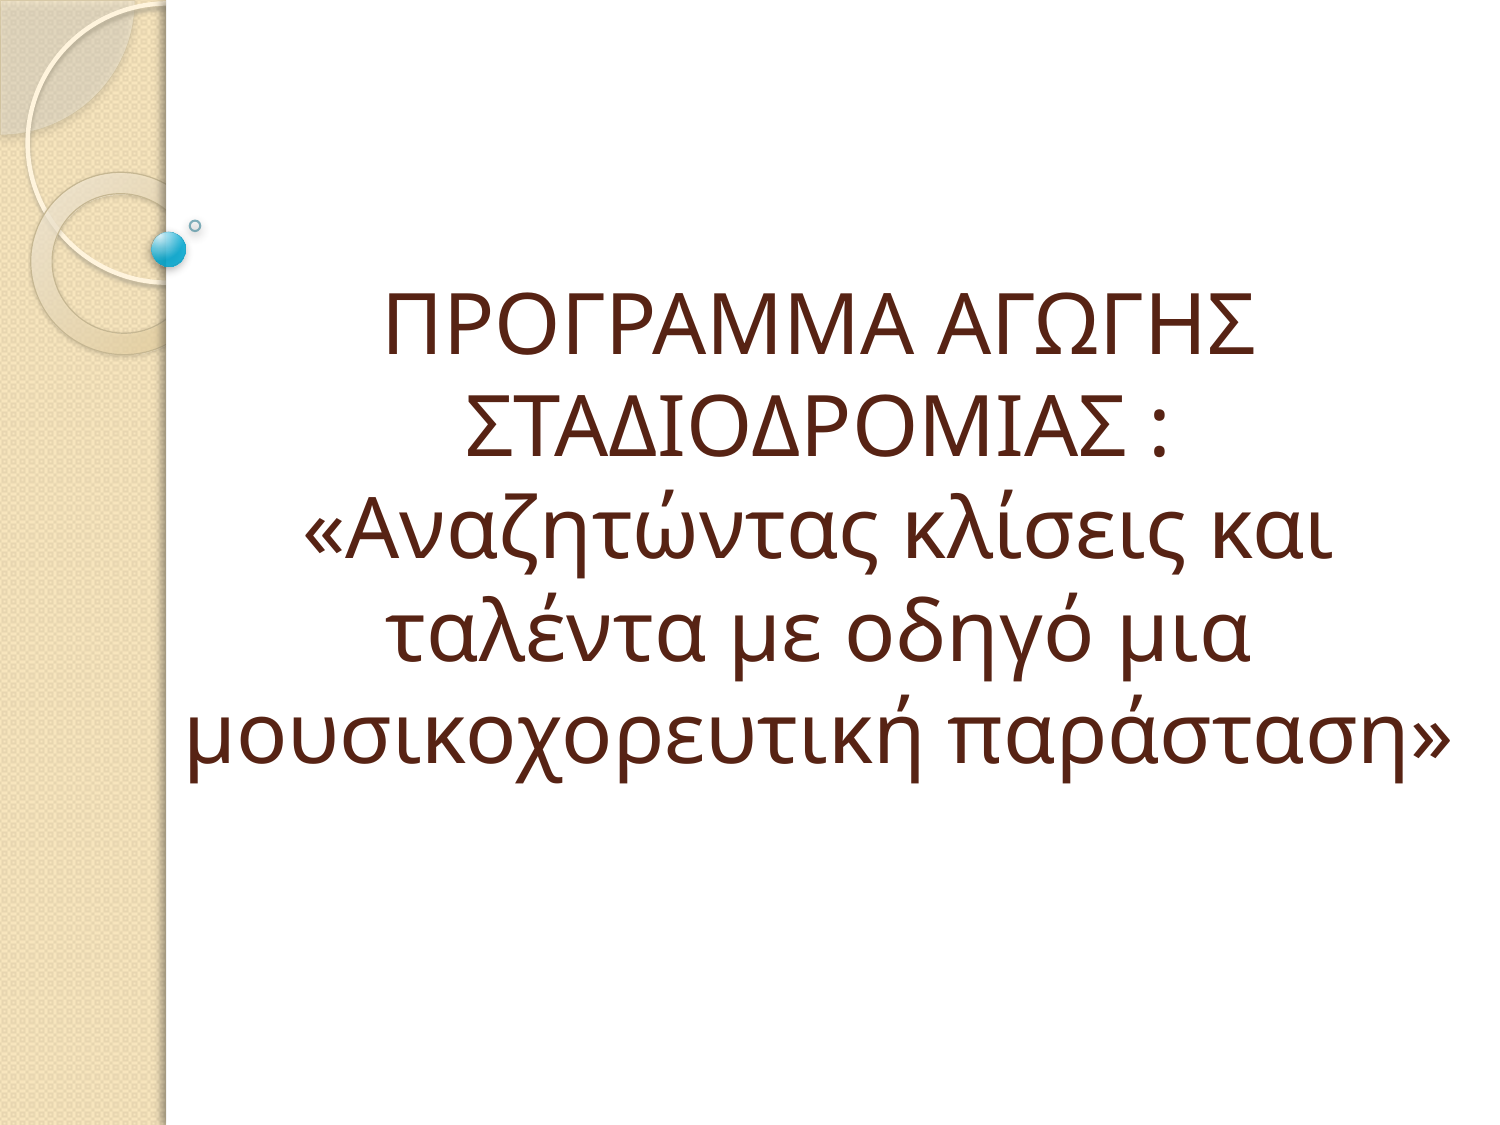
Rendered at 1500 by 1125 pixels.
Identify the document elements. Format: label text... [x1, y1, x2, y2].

title ΠΡΟΓΡΑΜΜΑ ΑΓΩΓΗΣ ΣΤΑΔΙΟΔΡΟΜΙΑΣ : «Αναζητώντας κλίσεις και ταλέντα με οδηγό μια μουσικοχορευτική παράσταση» [162, 187, 1475, 788]
